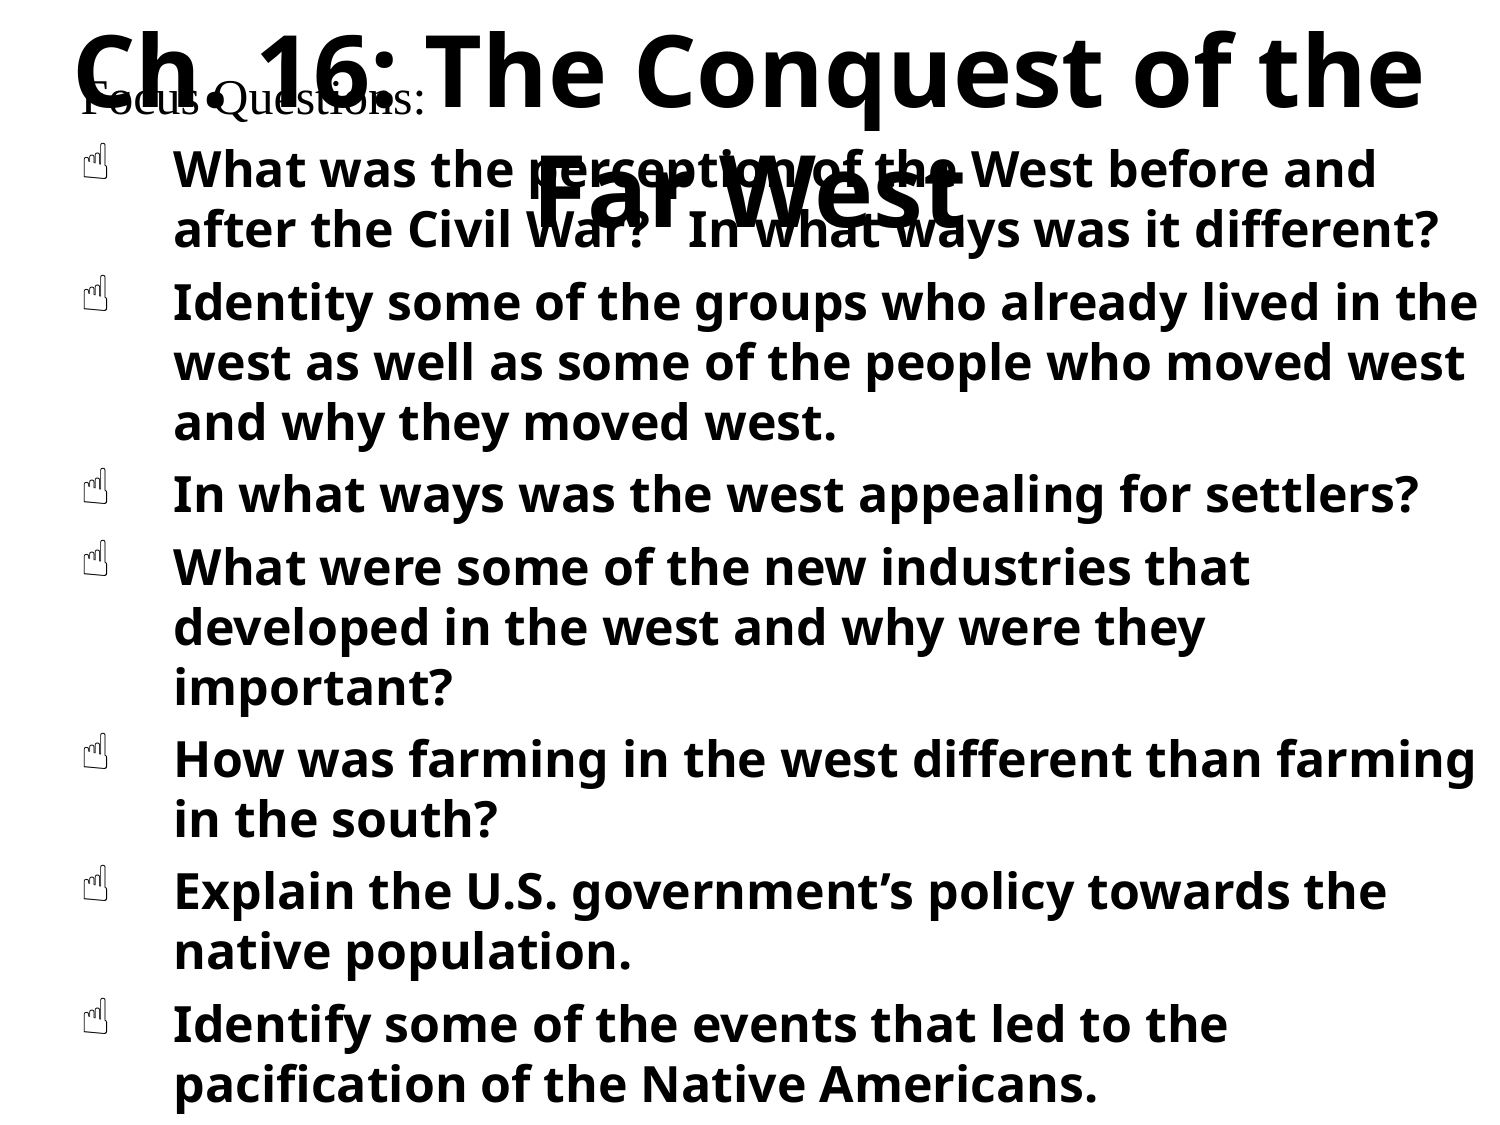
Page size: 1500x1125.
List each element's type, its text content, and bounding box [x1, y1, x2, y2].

text_box Focus Questions: What was the perception of the West before and after the Civil War? In what ways was it different? Identity some of the groups who already lived in the west as well as some of the people who moved west and why they moved west. In what ways was the west appealing for settlers? What were some of the new industries that developed in the west and why were they important? How was farming in the west different than farming in the south? Explain the U.S. government’s policy towards the native population. Identify some of the events that led to the pacification of the Native Americans. [0, 125, 1500, 1125]
text_box Ch. 16: The Conquest of the Far West [0, 0, 1500, 125]
